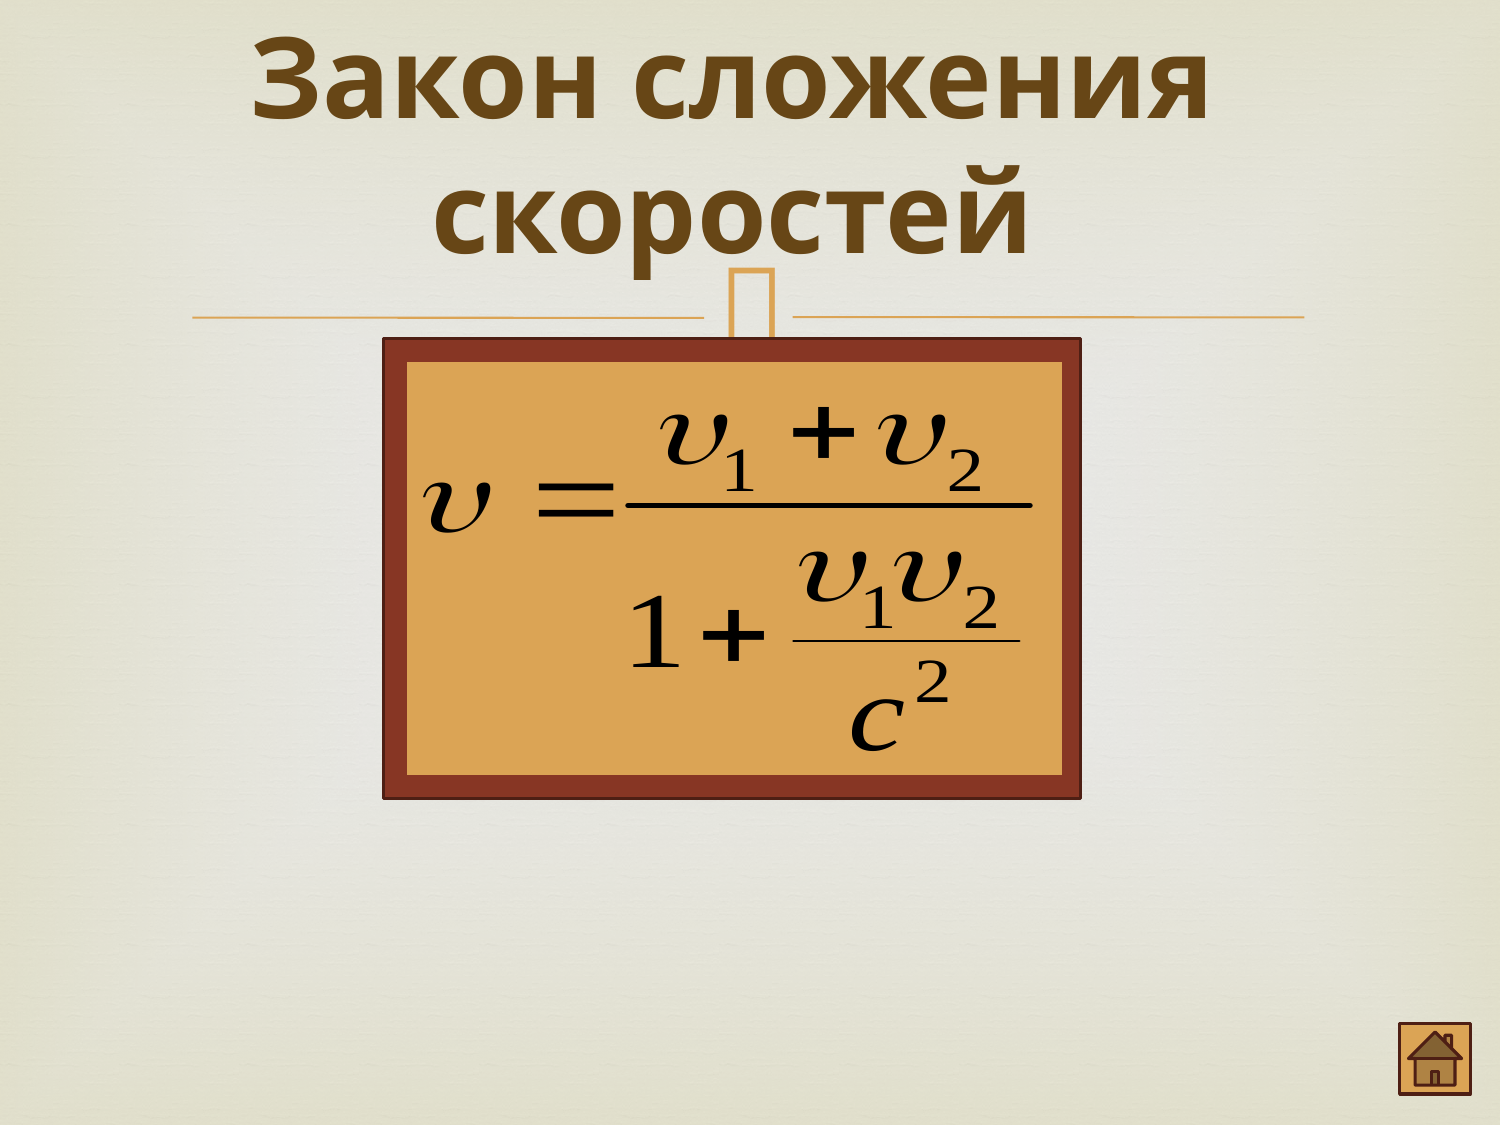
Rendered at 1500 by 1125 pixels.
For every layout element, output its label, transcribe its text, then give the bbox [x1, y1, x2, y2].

text_box [1398, 1022, 1472, 1096]
text_box [382, 337, 1082, 800]
title Закон сложения скоростей [96, 54, 1369, 228]
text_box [406, 361, 1063, 776]
